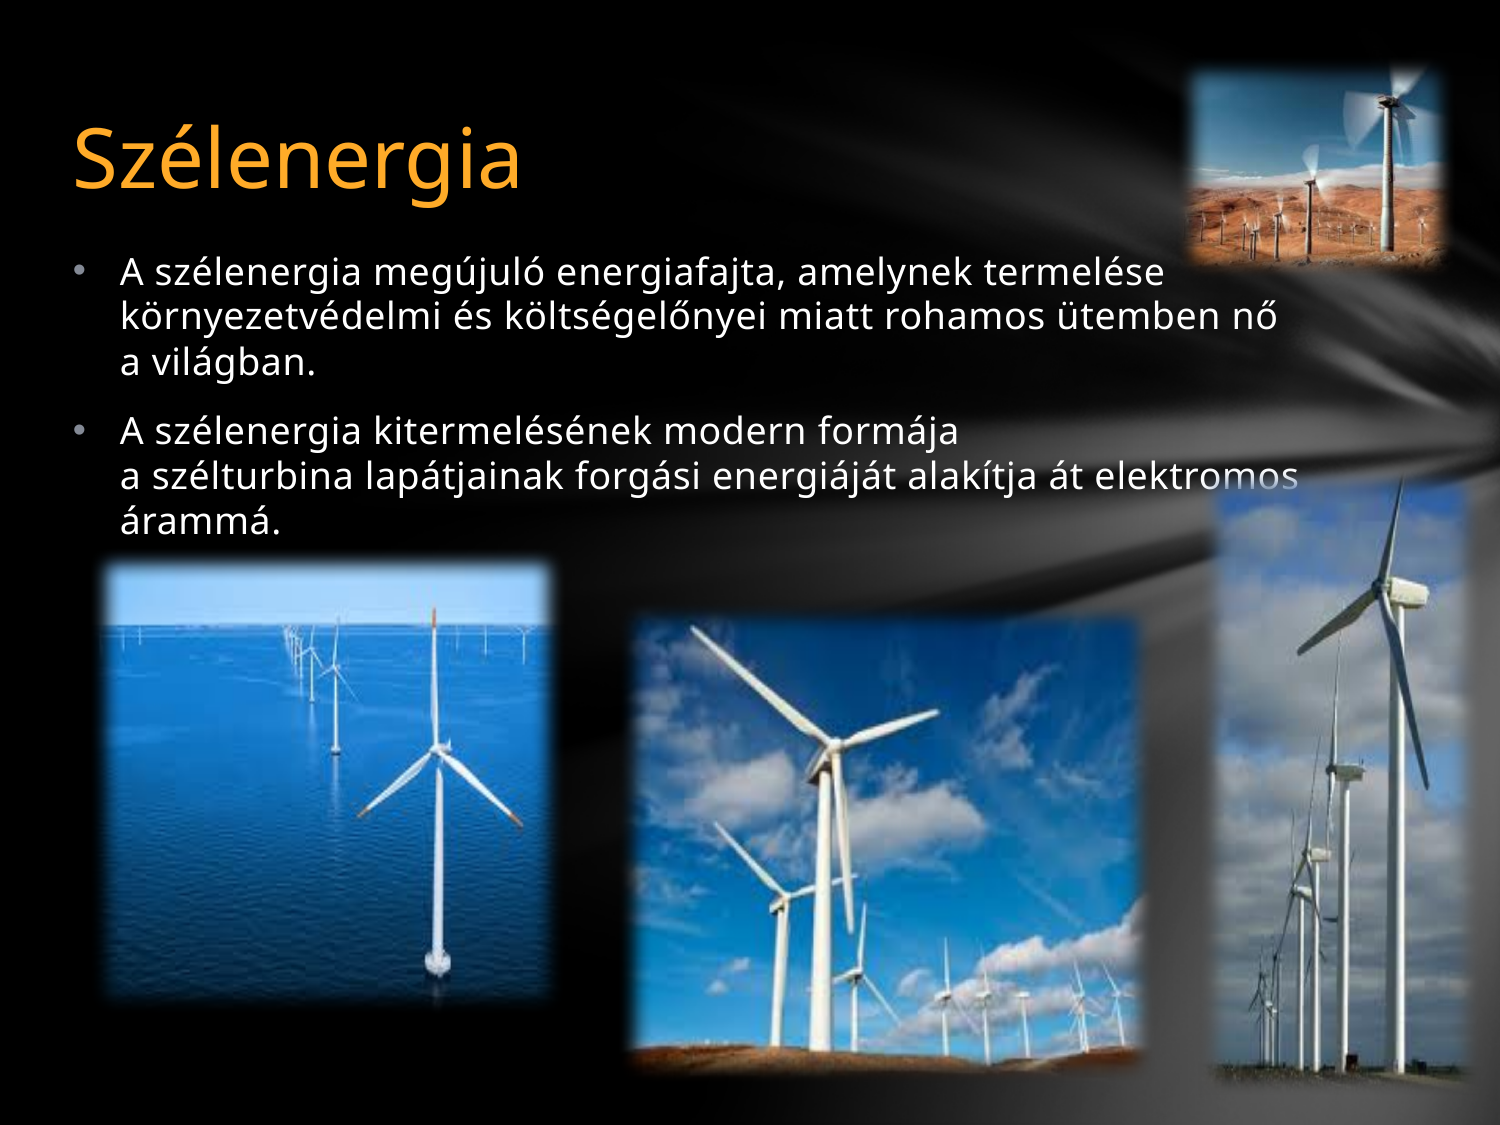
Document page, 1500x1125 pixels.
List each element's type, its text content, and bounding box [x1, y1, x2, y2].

list A szélenergia megújuló energiafajta, amelynek termelése környezetvédelmi és költségelőnyei miatt rohamos ütemben nő a világban. A szélenergia kitermelésének modern formája a szélturbina lapátjainak forgási energiáját alakítja át elektromos árammá. [57, 239, 1318, 1015]
picture [1174, 54, 1457, 281]
picture [88, 546, 566, 1016]
picture [617, 600, 1155, 1083]
title Szélenergia [57, 37, 1318, 213]
picture [1198, 467, 1481, 1095]
